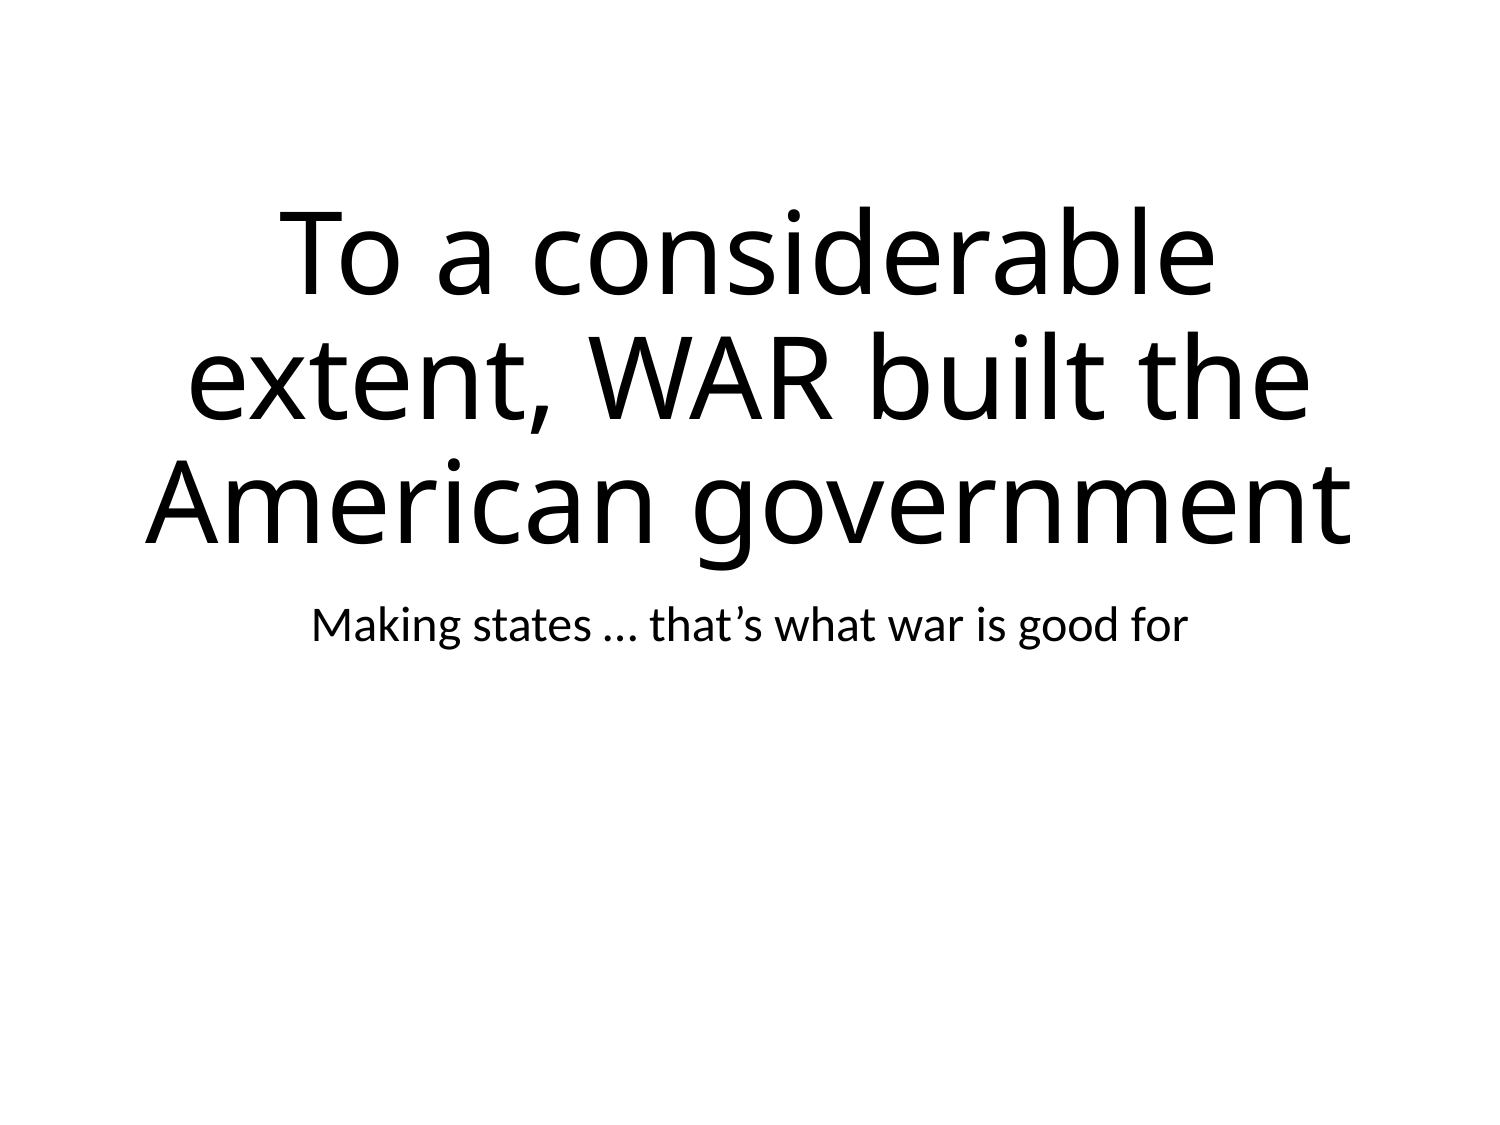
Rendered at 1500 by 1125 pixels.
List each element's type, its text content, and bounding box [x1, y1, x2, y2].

subtitle Making states … that’s what war is good for [187, 590, 1313, 863]
title To a considerable extent, WAR built the American government [112, 184, 1388, 576]
